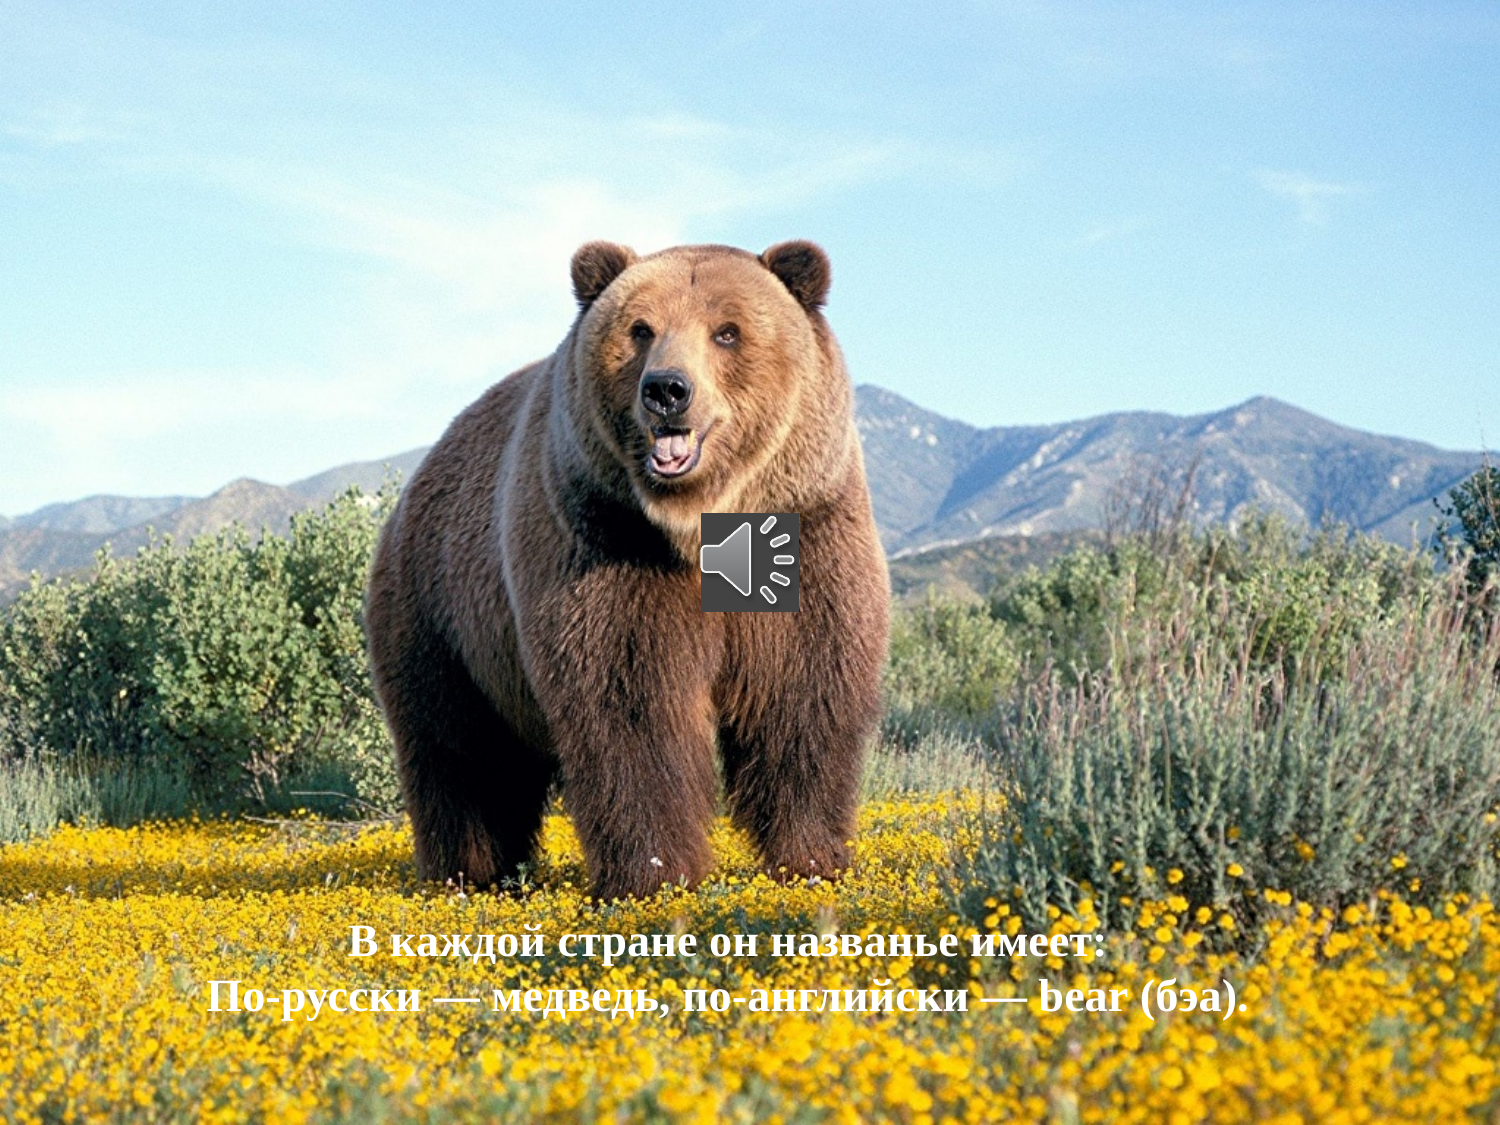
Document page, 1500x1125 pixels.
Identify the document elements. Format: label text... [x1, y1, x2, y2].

title В каждой стране он названье имеет: По-русски — медведь, по-английски — bear (бэа). [53, 846, 1404, 1092]
picture [0, 0, 1500, 1125]
